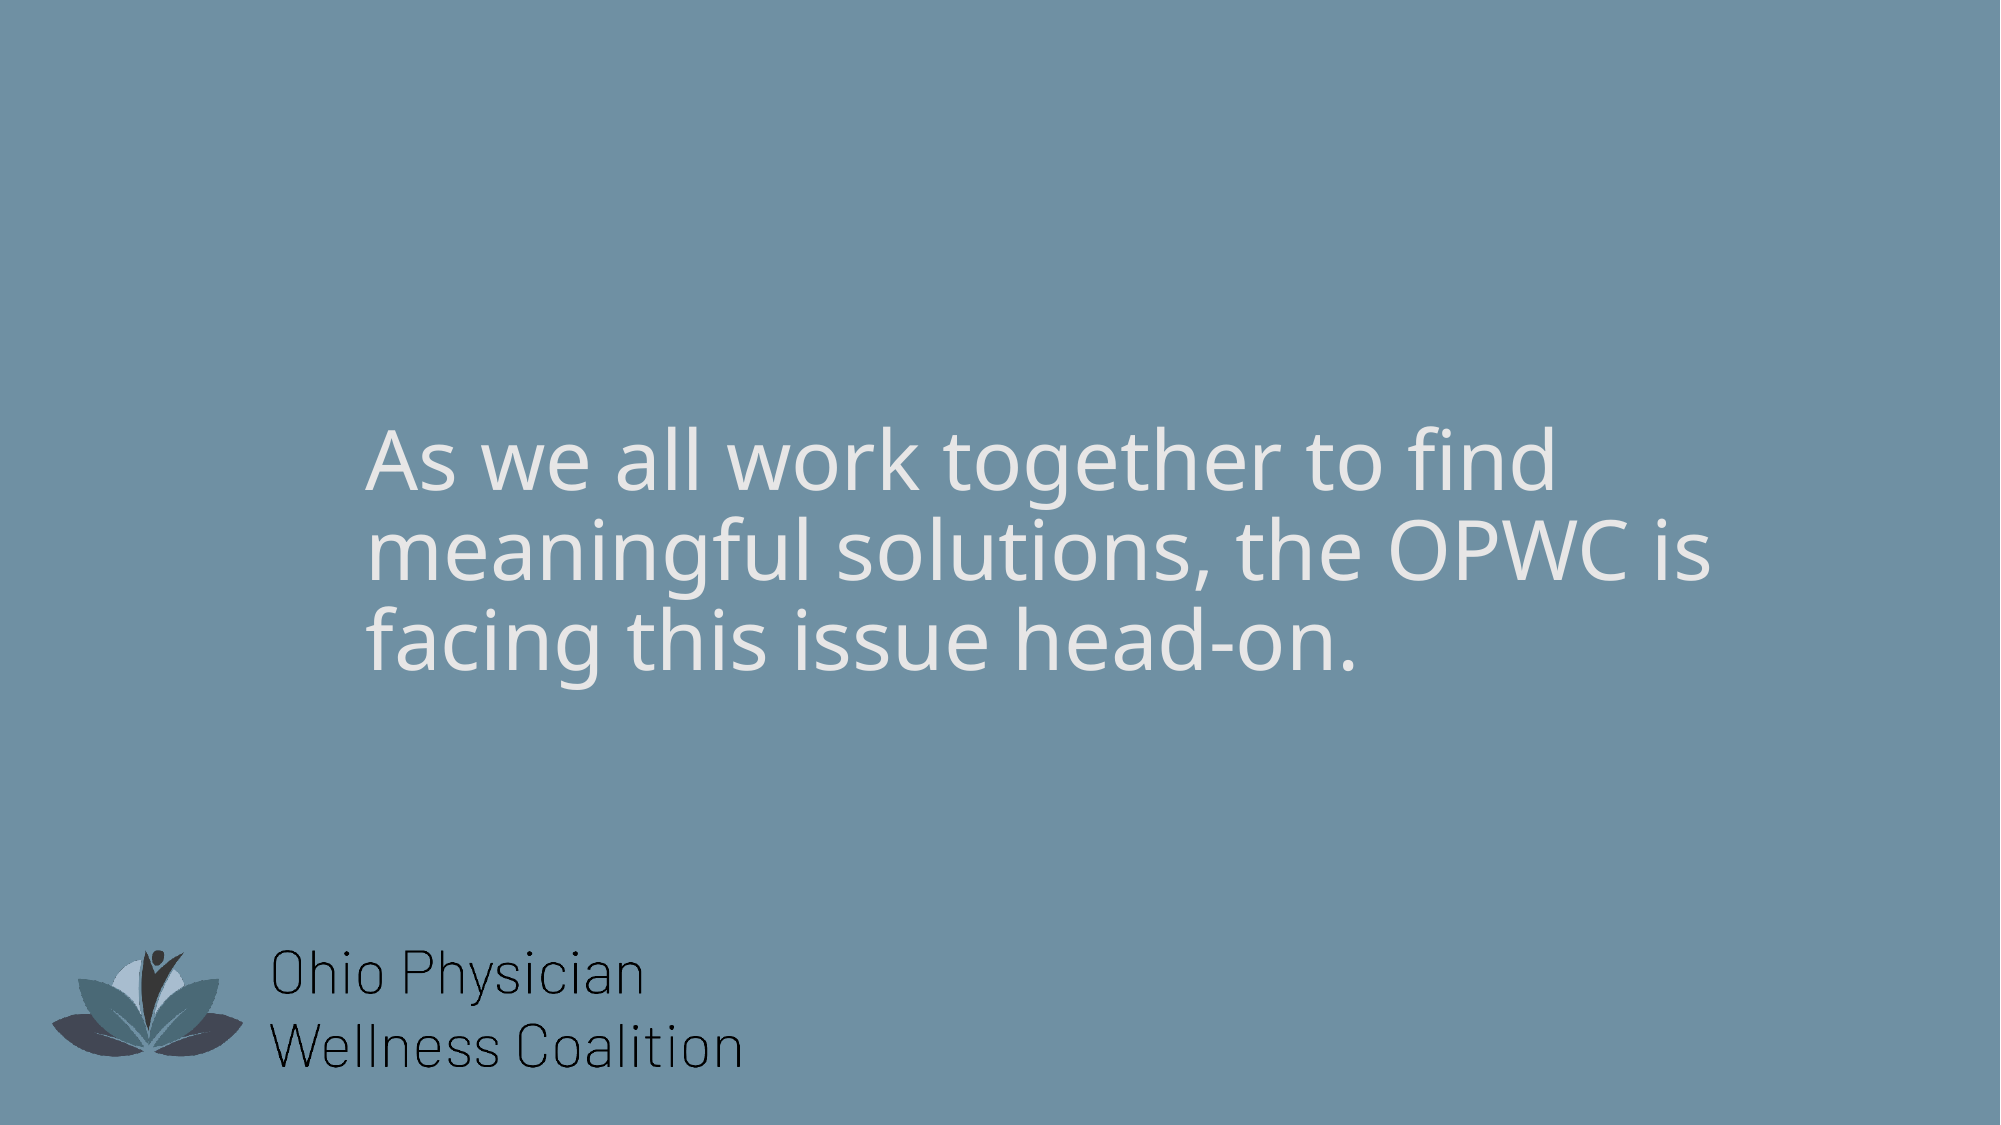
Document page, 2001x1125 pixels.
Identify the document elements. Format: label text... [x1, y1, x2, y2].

picture [0, 879, 794, 1125]
text_box As we all work together to find meaningful solutions, the OPWC is facing this issue head-on. [350, 356, 1856, 786]
